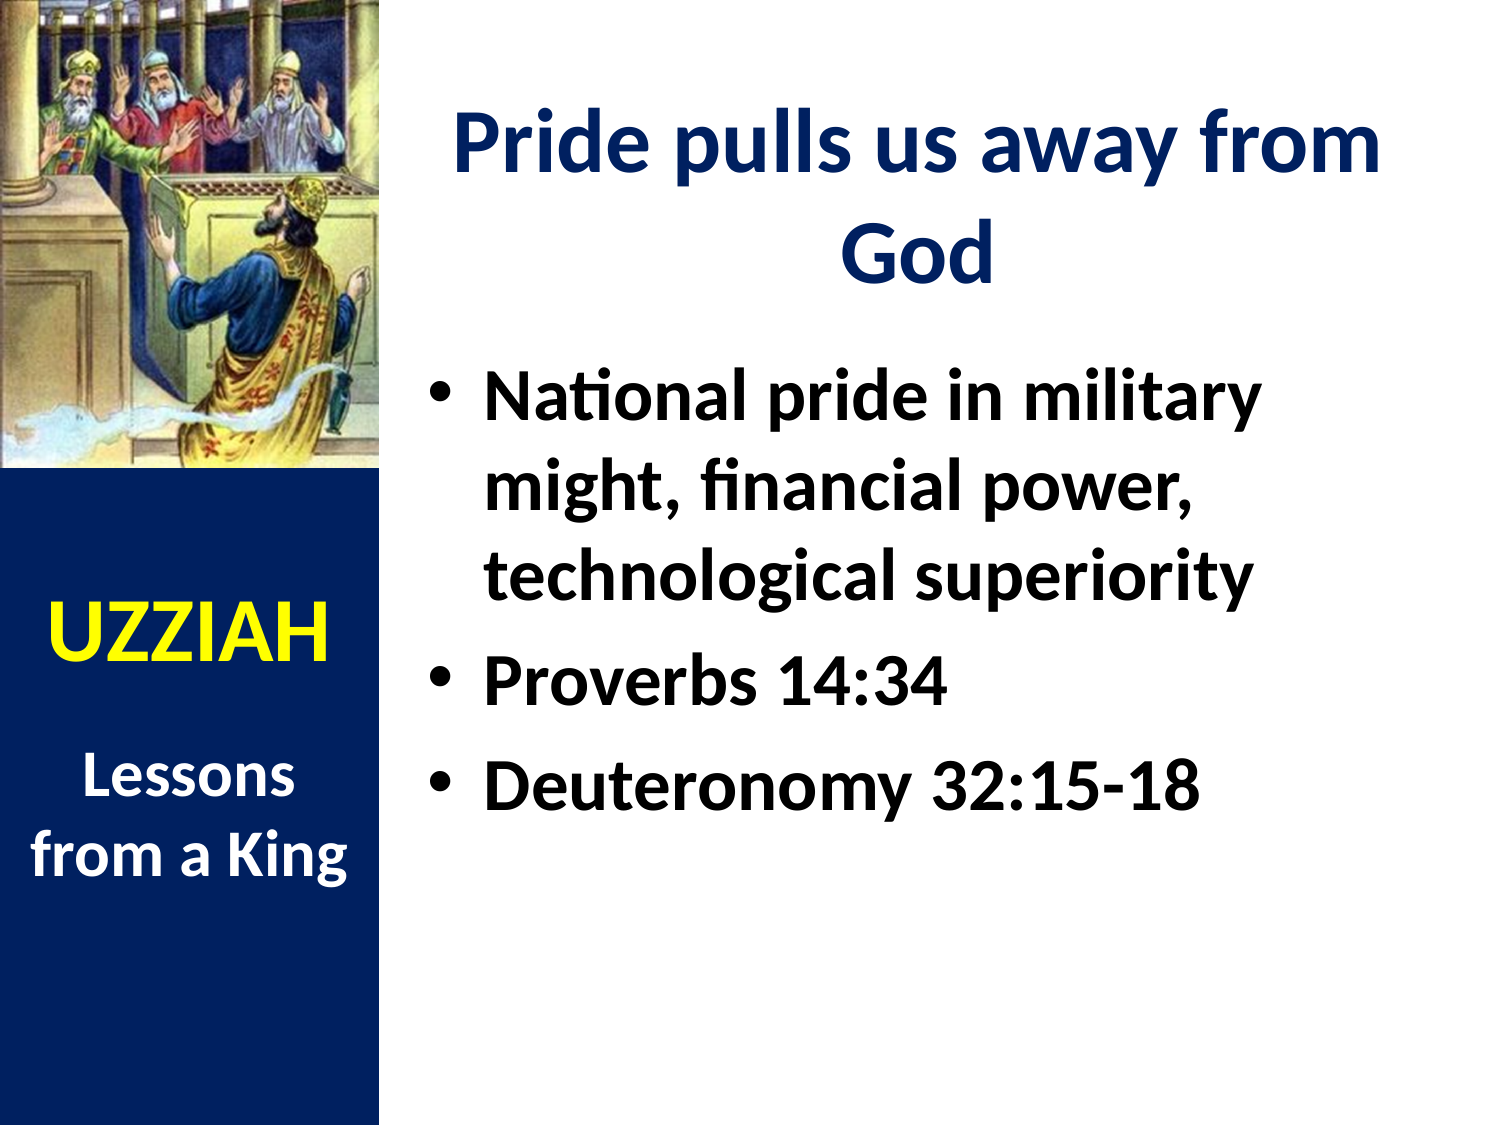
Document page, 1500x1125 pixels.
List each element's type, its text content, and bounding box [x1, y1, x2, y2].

text_box [0, 475, 381, 1125]
list National pride in military might, financial power, technological superiority Proverbs 14:34 Deuteronomy 32:15-18 [412, 337, 1425, 1005]
title Pride pulls us away from God [412, 45, 1425, 337]
text_box UZZIAH Lessons from a King [0, 562, 379, 898]
picture [0, 0, 380, 468]
